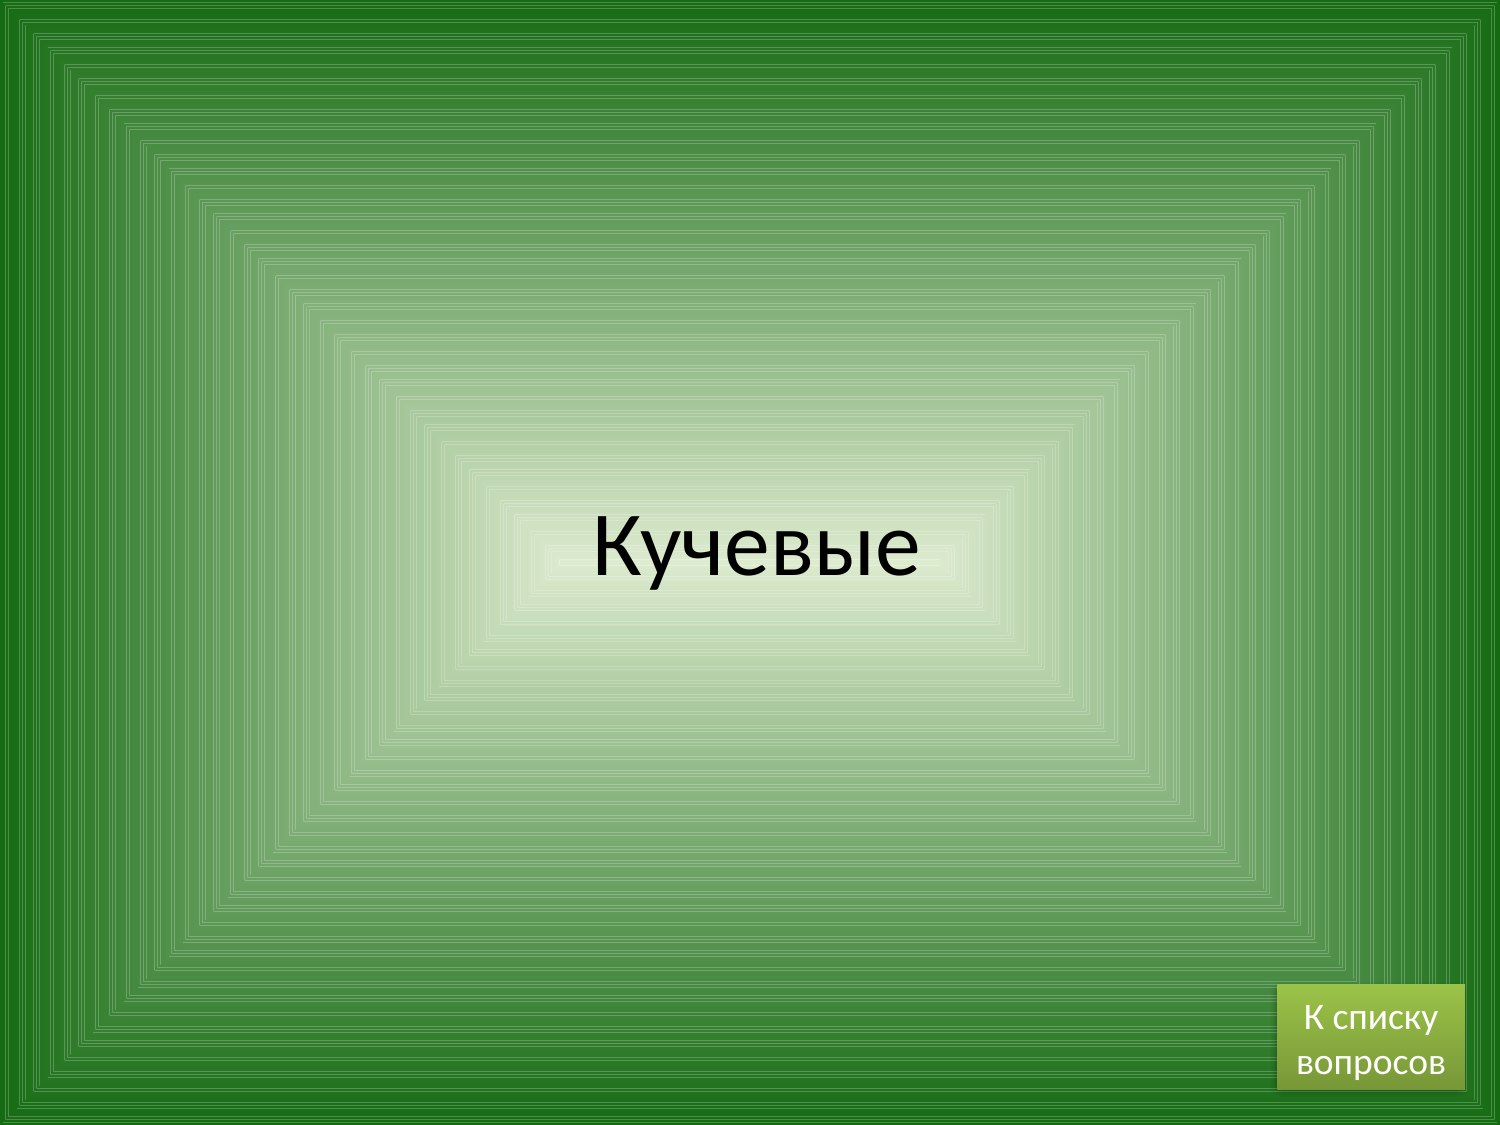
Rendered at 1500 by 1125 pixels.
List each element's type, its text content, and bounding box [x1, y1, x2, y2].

text_box К списку вопросов [1277, 984, 1465, 1090]
title Кучевые [82, 445, 1432, 633]
